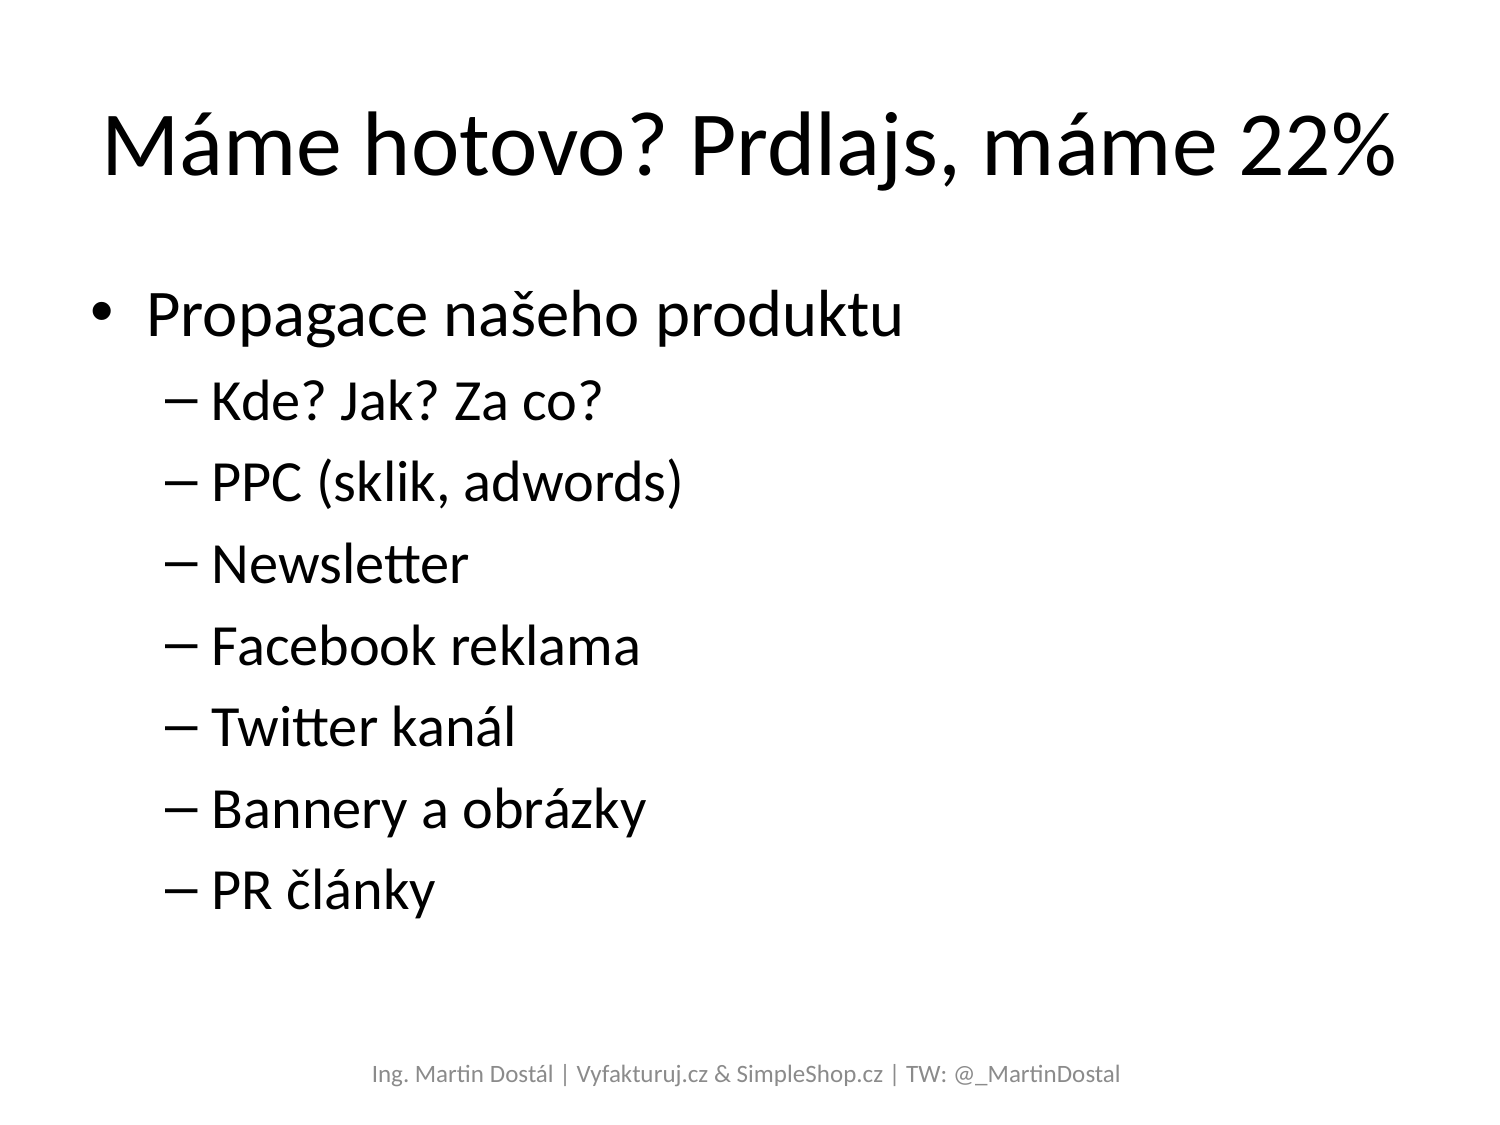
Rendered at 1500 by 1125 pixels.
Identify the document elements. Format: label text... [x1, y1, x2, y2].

list Propagace našeho produktu Kde? Jak? Za co? PPC (sklik, adwords) Newsletter Facebook reklama Twitter kanál Bannery a obrázky PR články [75, 262, 1425, 1005]
footer Ing. Martin Dostál | Vyfakturuj.cz & SimpleShop.cz | TW: @_MartinDostal [0, 1042, 1500, 1103]
title Máme hotovo? Prdlajs, máme 22% [75, 45, 1425, 233]
